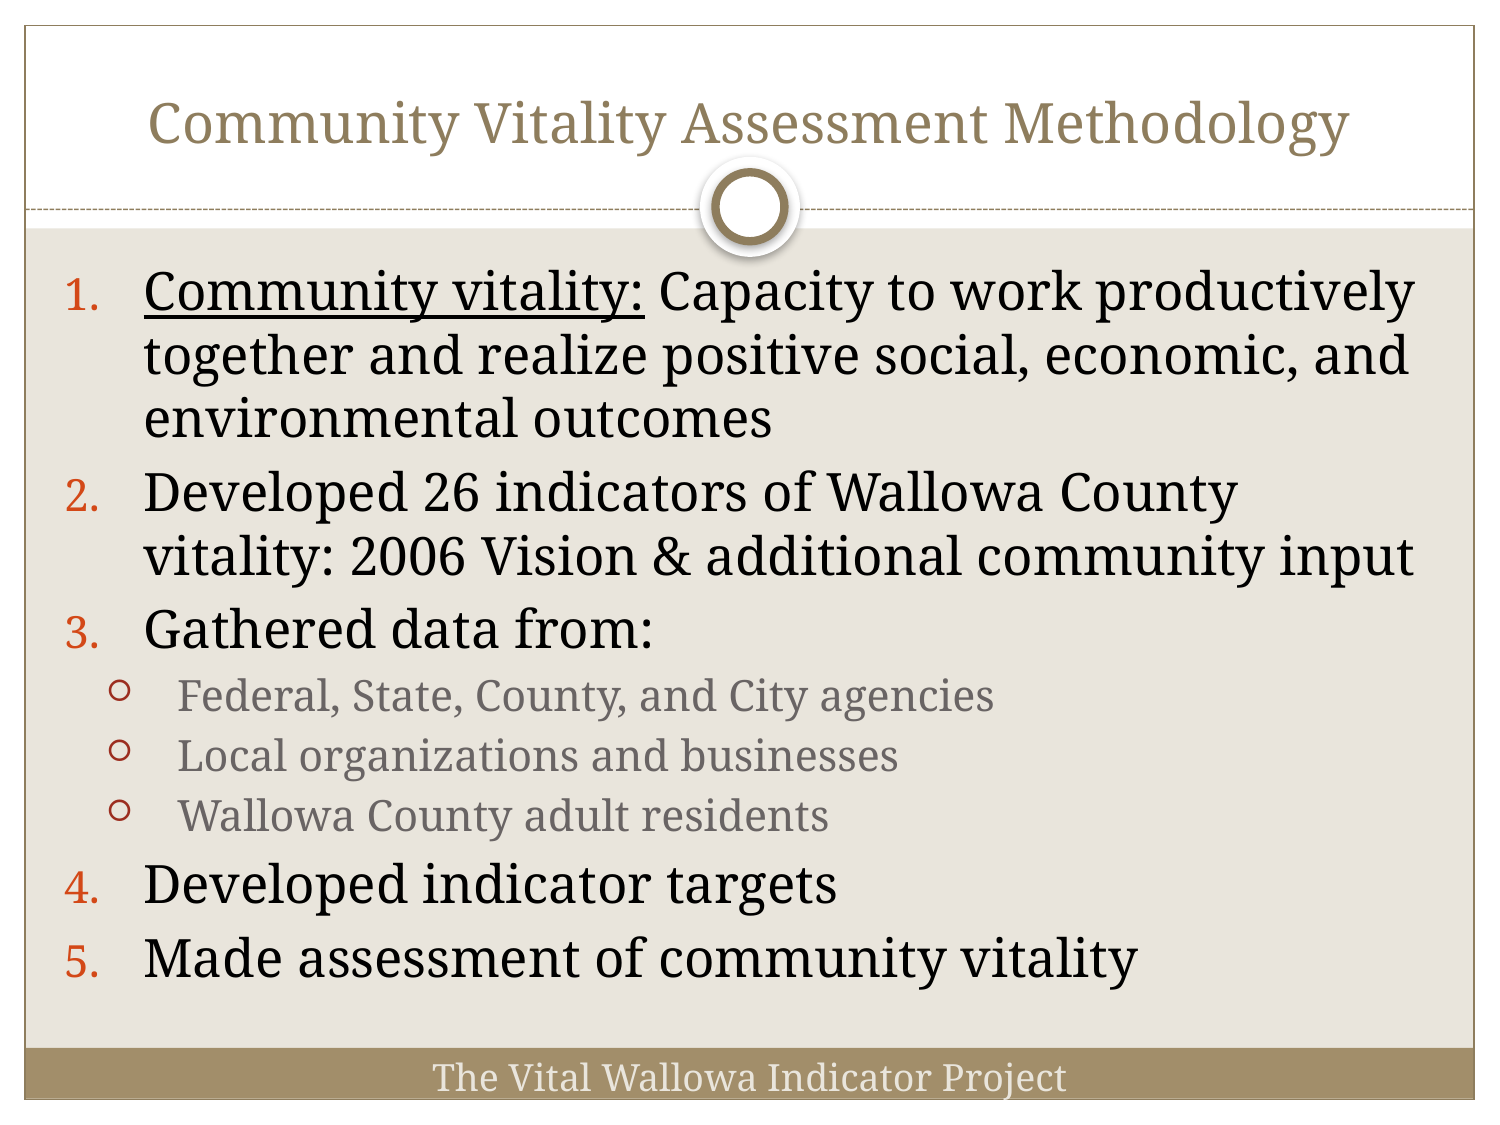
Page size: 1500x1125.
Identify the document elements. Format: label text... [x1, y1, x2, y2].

list Community vitality: Capacity to work productively together and realize positive social, economic, and environmental outcomes Developed 26 indicators of Wallowa County vitality: 2006 Vision & additional community input Gathered data from: Federal, State, County, and City agencies Local organizations and businesses Wallowa County adult residents Developed indicator targets Made assessment of community vitality [49, 250, 1445, 1025]
title Community Vitality Assessment Methodology [49, 37, 1450, 162]
text_box The Vital Wallowa Indicator Project [412, 1046, 1088, 1107]
